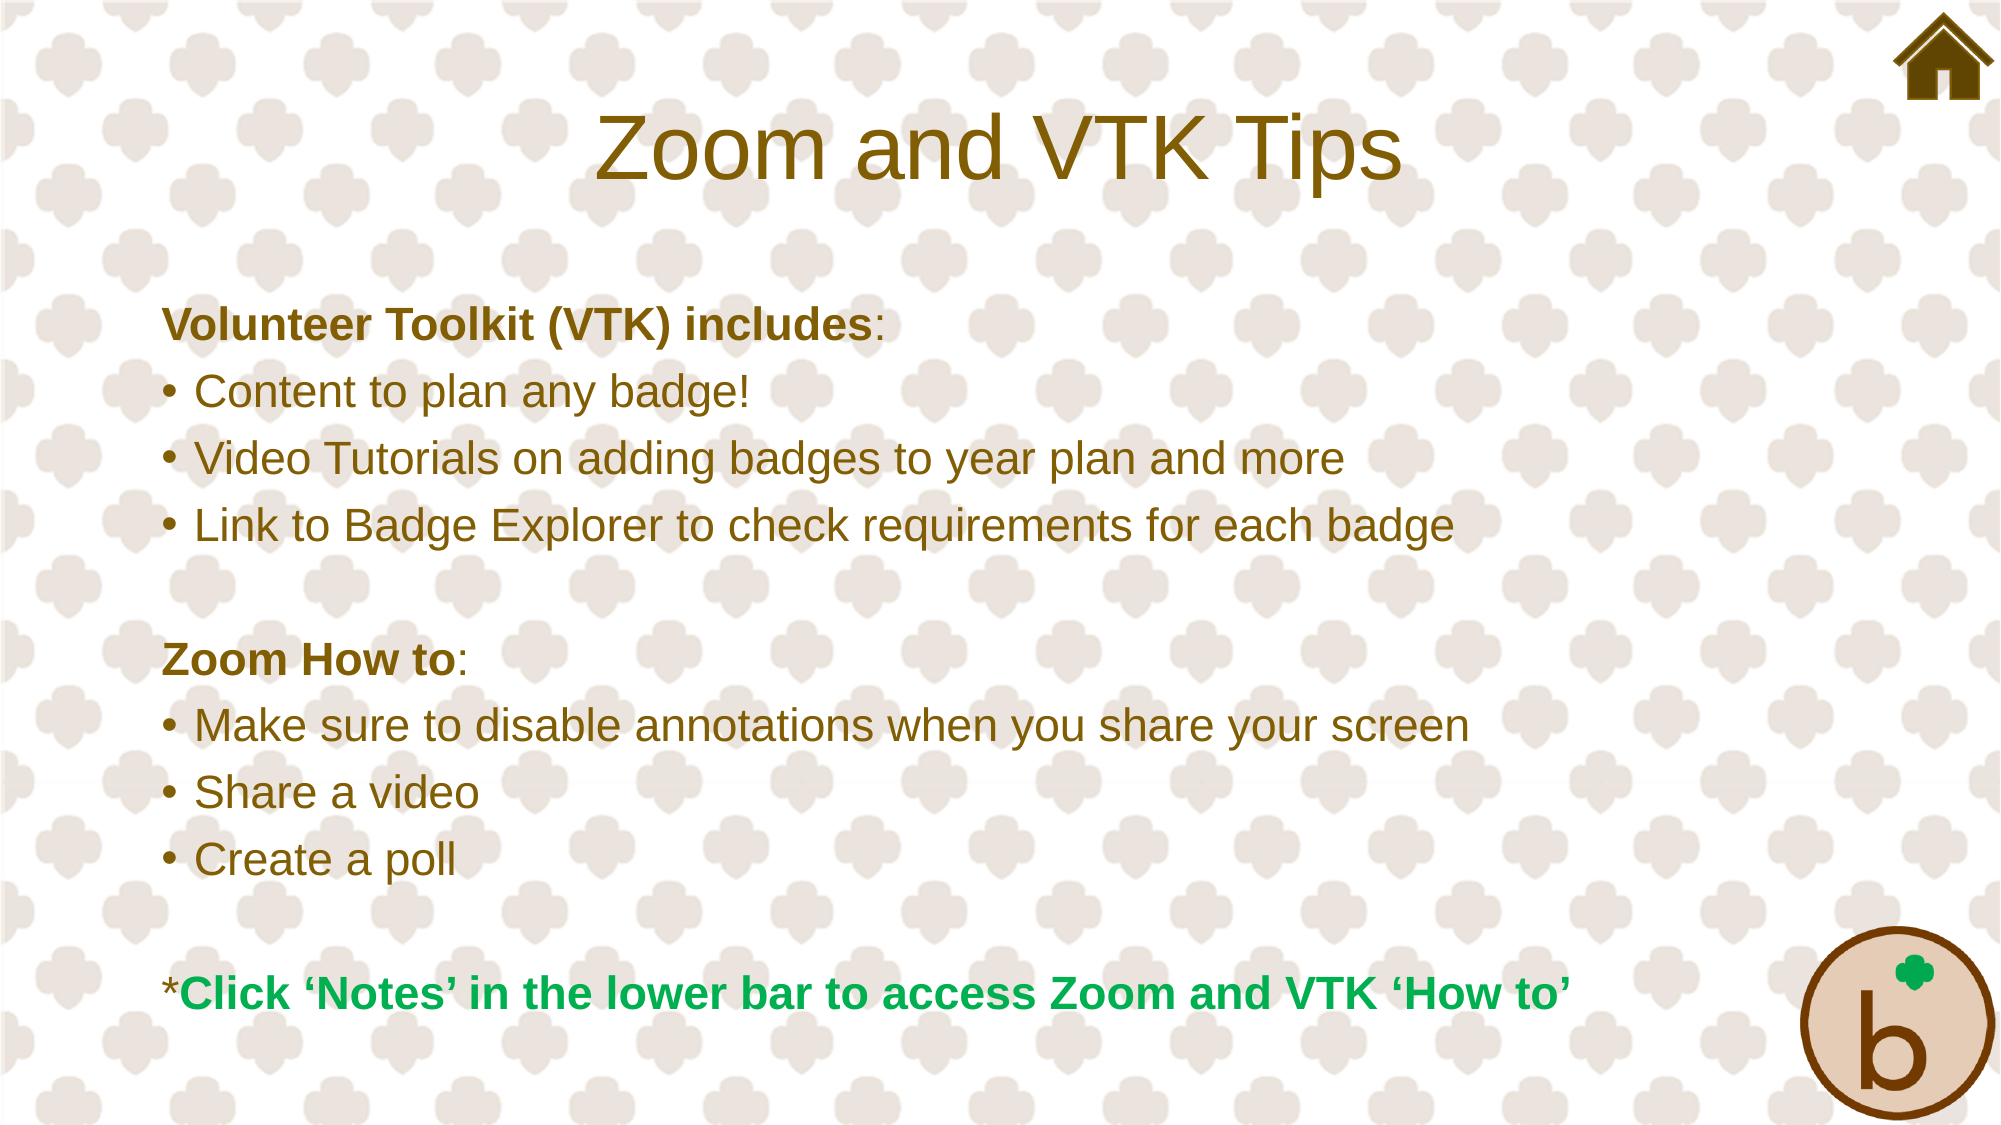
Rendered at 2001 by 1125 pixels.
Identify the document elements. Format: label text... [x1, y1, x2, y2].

picture [0, 0, 2001, 1125]
title Zoom and VTK Tips [137, 41, 1863, 260]
list Volunteer Toolkit (VTK) includes: Content to plan any badge! Video Tutorials on adding badges to year plan and more Link to Badge Explorer to check requirements for each badge Zoom How to: Make sure to disable annotations when you share your screen Share a video Create a poll *Click ‘Notes’ in the lower bar to access Zoom and VTK ‘How to’ [146, 220, 1872, 1033]
